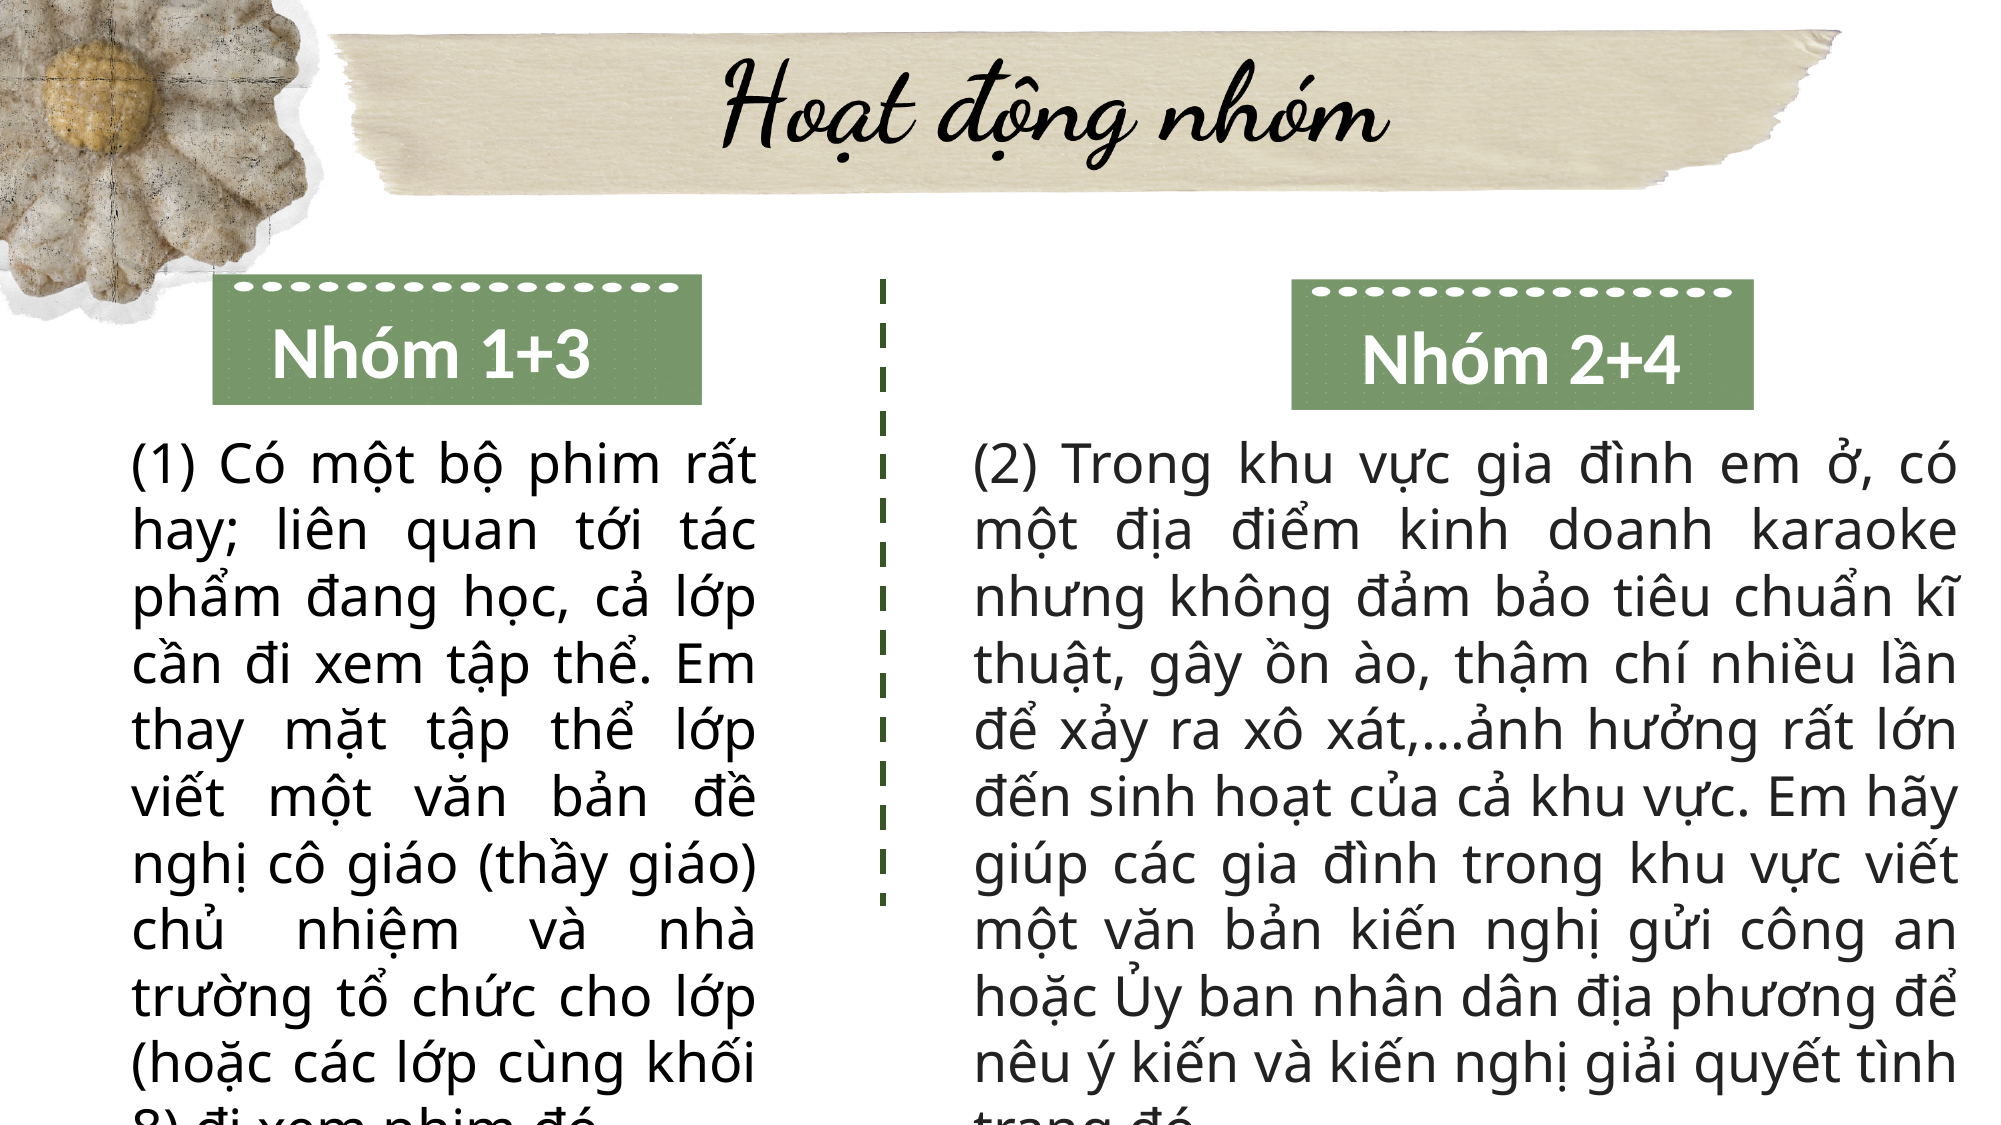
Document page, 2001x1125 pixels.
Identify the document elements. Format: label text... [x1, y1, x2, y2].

text_box Nhóm 2+4 [1346, 302, 1457, 408]
text_box Nhóm 1+3 [256, 296, 391, 402]
text_box Nhóm 1+3 [523, 296, 685, 402]
text_box Nhóm 2+4 [1588, 302, 1775, 408]
text_box (1) Có một bộ phim rất hay; liên quan tới tác phẩm đang học, cả lớp cần đi xem tập thể. Em thay mặt tập thể lớp viết một văn bản đề nghị cô giáo (thầy giáo) chủ nhiệm và nhà trường tổ chức cho lớp (hoặc các lớp cùng khối 8) đi xem phim đó. [116, 420, 774, 1125]
text_box (2) Trong khu vực gia đình em ở, có một địa điểm kinh doanh karaoke nhưng không đảm bảo tiêu chuẩn kĩ thuật, gây ồn ào, thậm chí nhiều lần để xảy ra xô xát,…ảnh hưởng rất lớn đến sinh hoạt của cả khu vực. Em hãy giúp các gia đình trong khu vực viết một văn bản kiến nghị gửi công an hoặc Ủy ban nhân dân địa phương để nêu ý kiến và kiến nghị giải quyết tình trạng đó. [958, 420, 1975, 1125]
picture [0, 0, 1842, 585]
